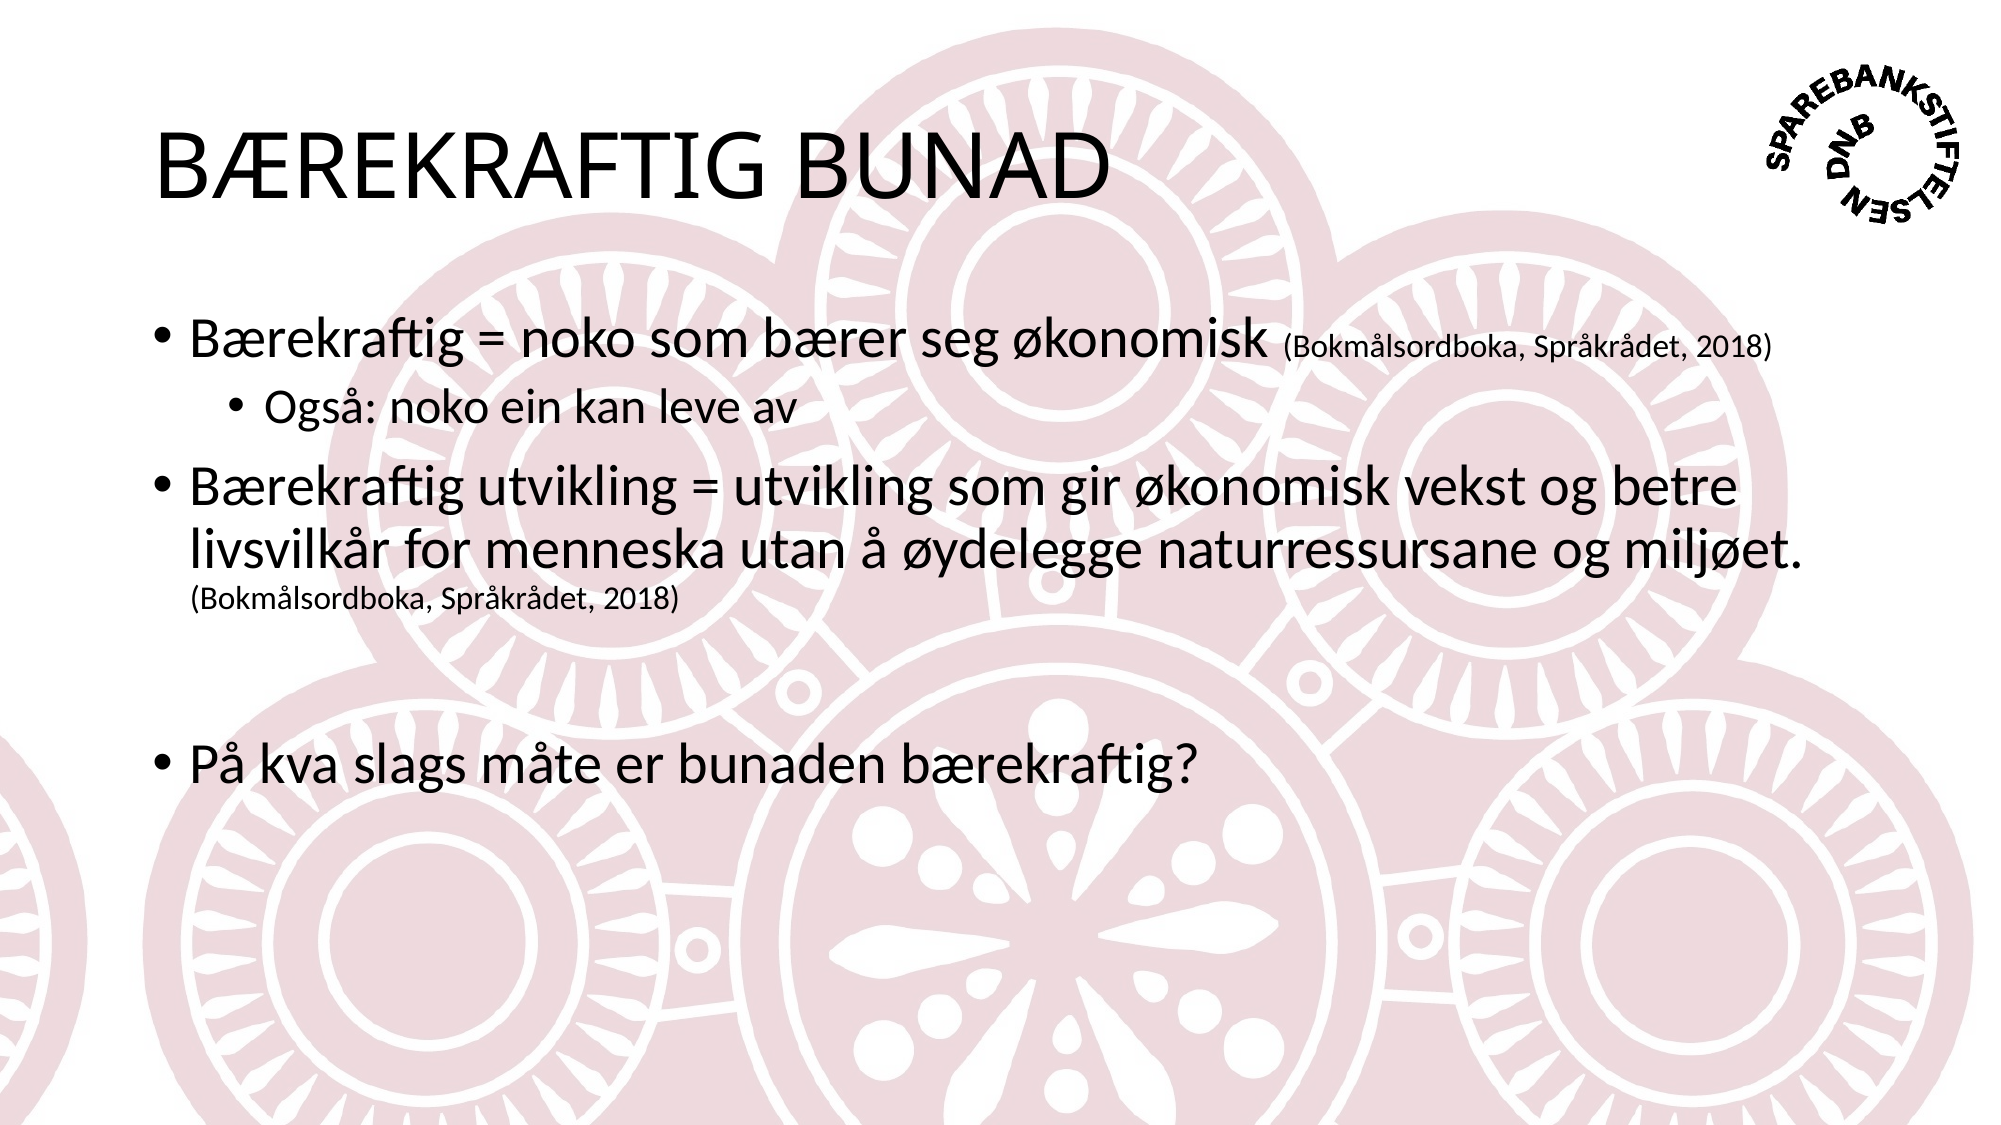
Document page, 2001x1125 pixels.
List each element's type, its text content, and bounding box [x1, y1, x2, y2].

picture [1734, 32, 1991, 255]
list Bærekraftig = noko som bærer seg økonomisk (Bokmålsordboka, Språkrådet, 2018) Også: noko ein kan leve av Bærekraftig utvikling = utvikling som gir økonomisk vekst og betre livsvilkår for menneska utan å øydelegge naturressursane og miljøet. (Bokmålsordboka, Språkrådet, 2018) På kva slags måte er bunaden bærekraftig? [137, 299, 1863, 984]
title BÆREKRAFTIG BUNAD [137, 59, 1691, 278]
